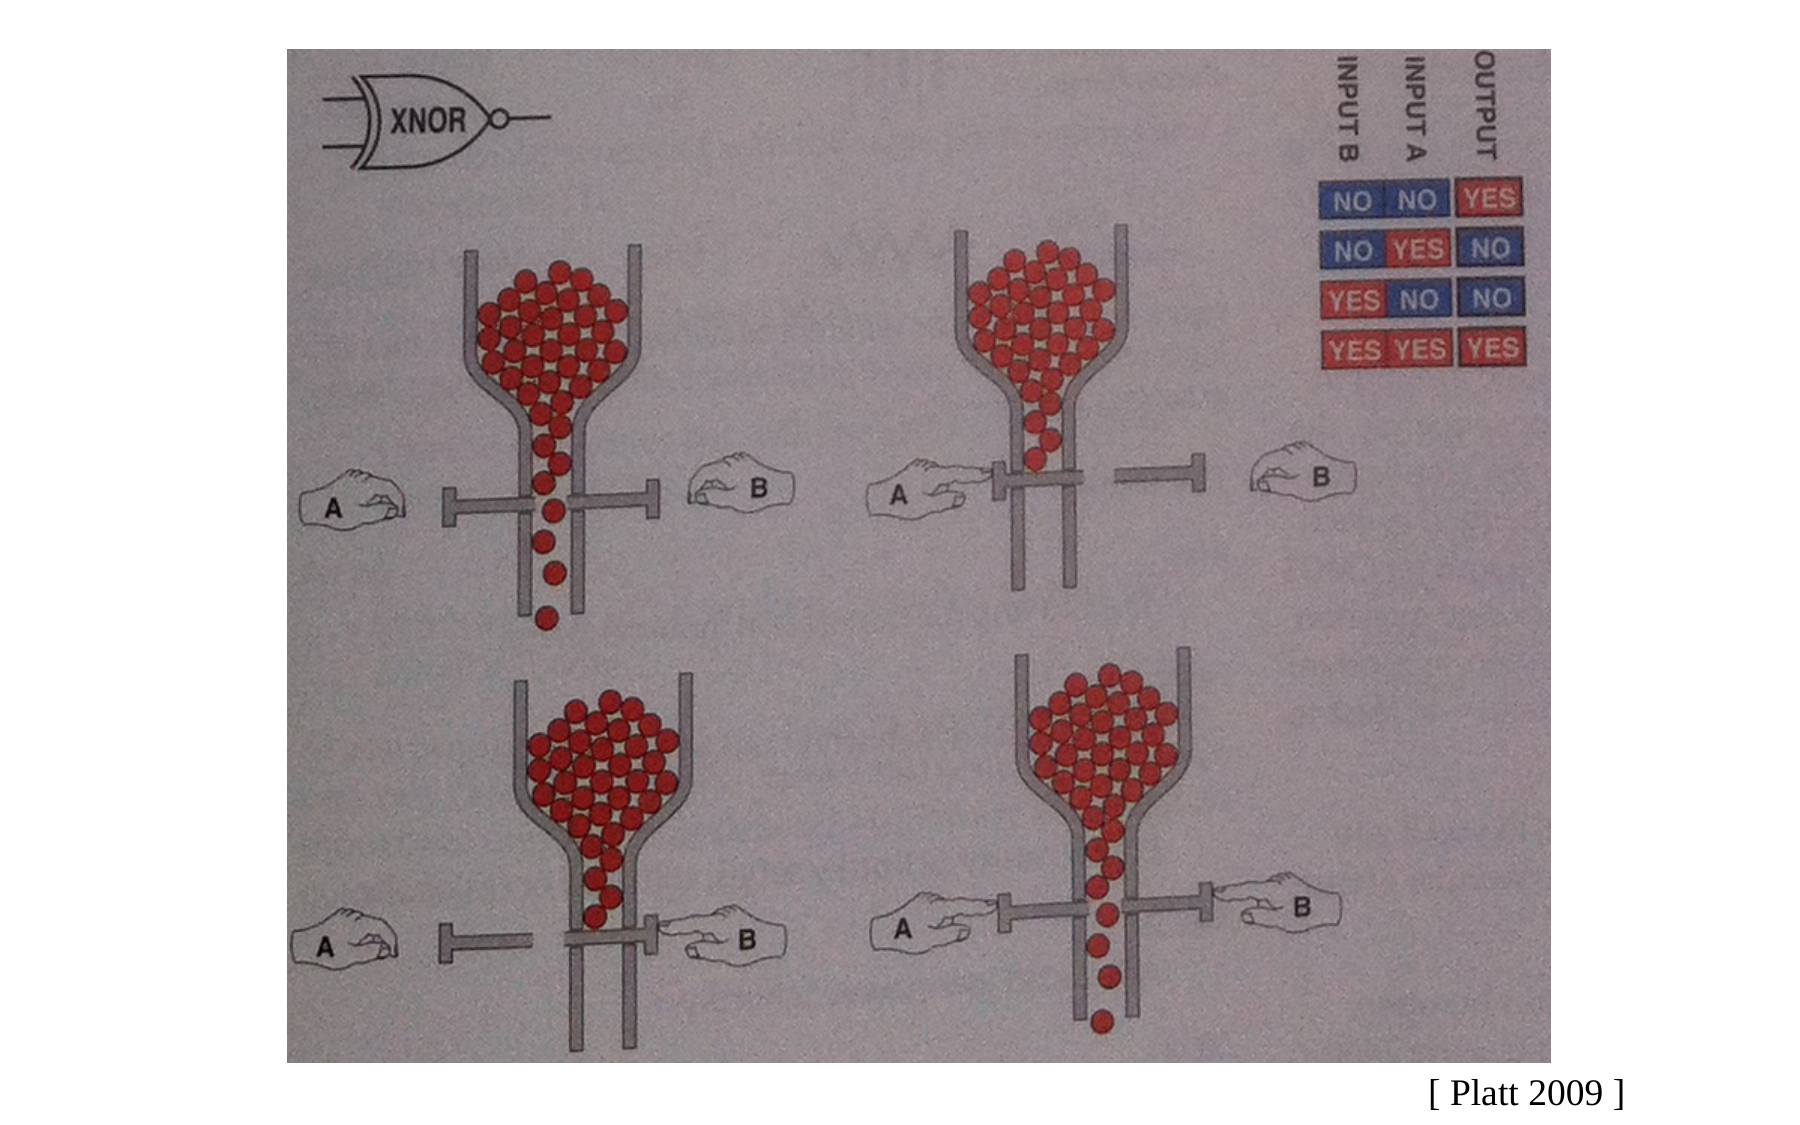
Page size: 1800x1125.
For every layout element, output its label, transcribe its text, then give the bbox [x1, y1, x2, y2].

picture [287, 49, 1551, 1063]
text_box [ Platt 2009 ] [1413, 1060, 1641, 1121]
